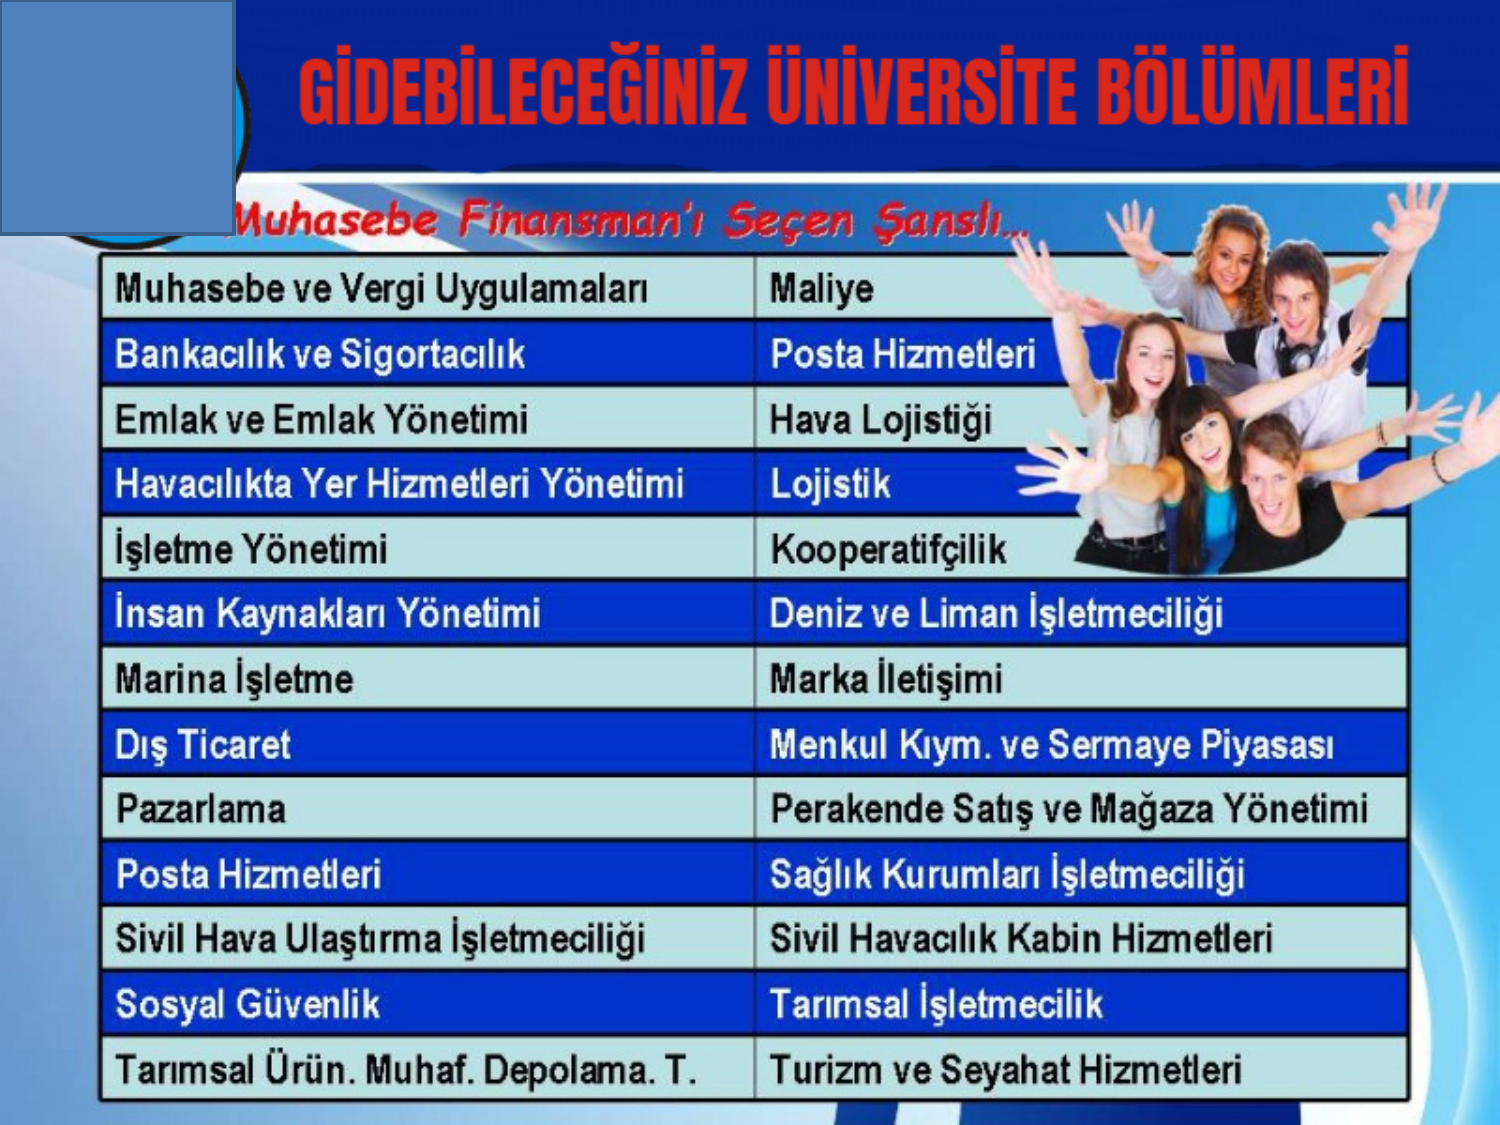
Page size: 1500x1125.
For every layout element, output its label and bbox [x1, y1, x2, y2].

list [0, 0, 1500, 1125]
